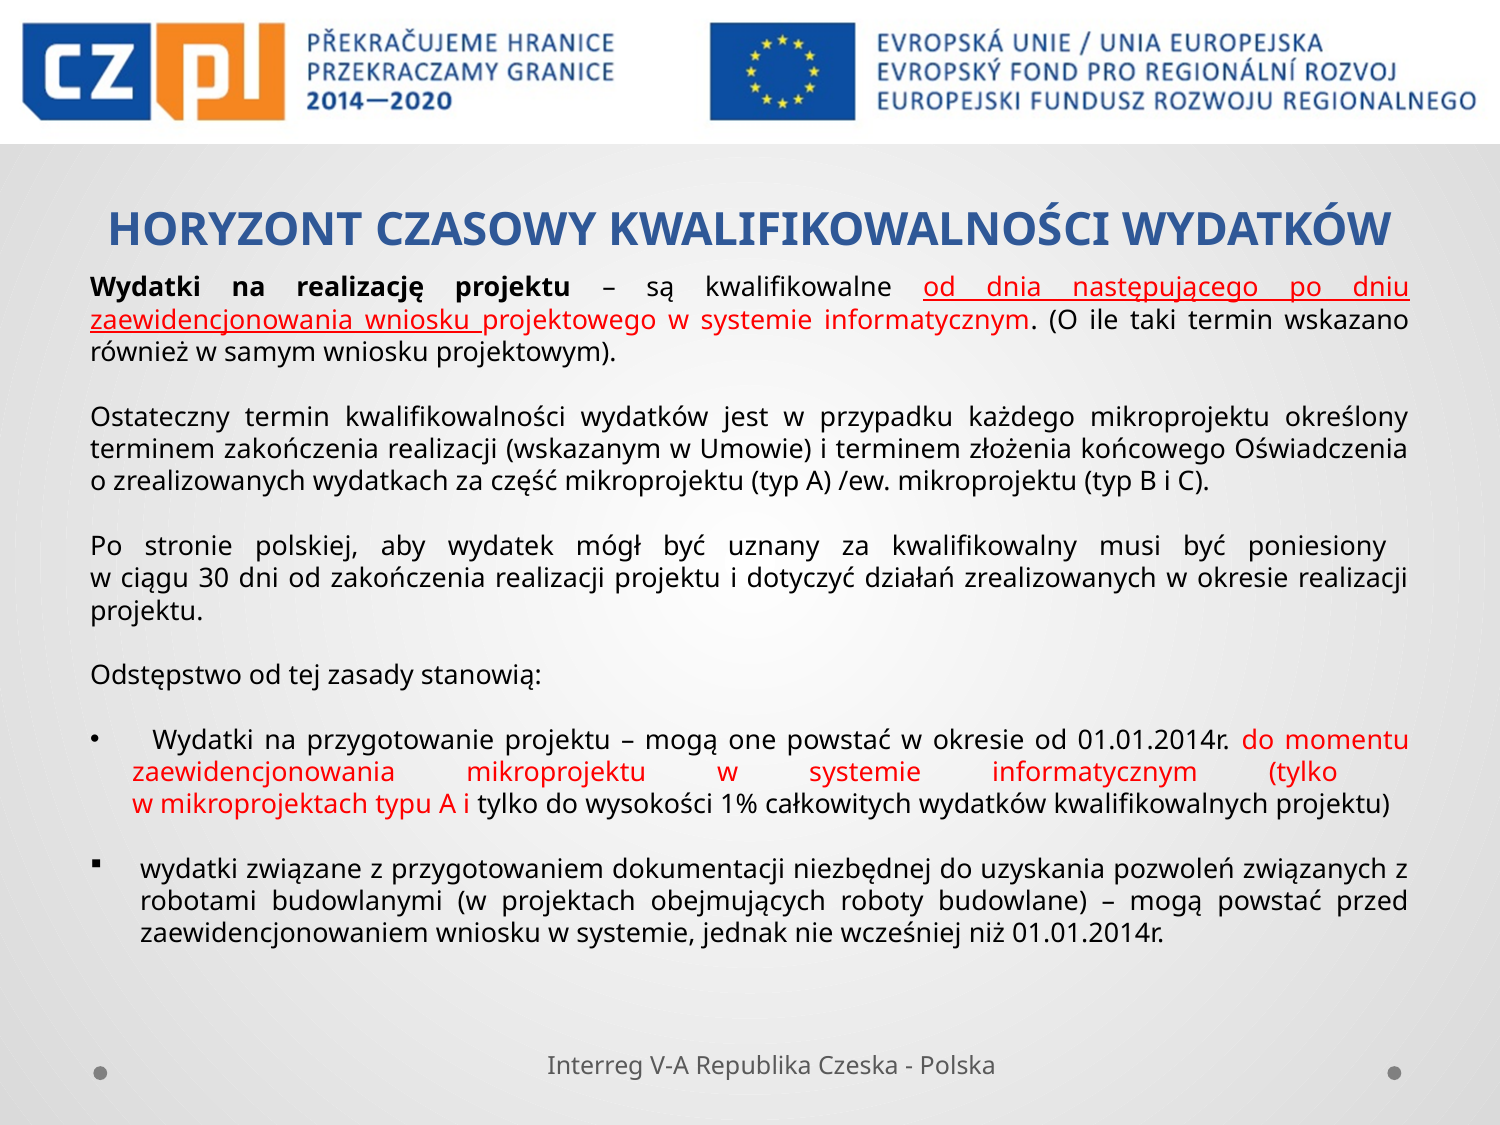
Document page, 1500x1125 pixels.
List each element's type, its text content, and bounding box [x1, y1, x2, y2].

list Wydatki na realizację projektu – są kwalifikowalne od dnia następującego po dniu zaewidencjonowania wniosku projektowego w systemie informatycznym. (O ile taki termin wskazano również w samym wniosku projektowym). Ostateczny termin kwalifikowalności wydatków jest w przypadku każdego mikroprojektu określony terminem zakończenia realizacji (wskazanym w Umowie) i terminem złożenia końcowego Oświadczenia o zrealizowanych wydatkach za część mikroprojektu (typ A) /ew. mikroprojektu (typ B i C). Po stronie polskiej, aby wydatek mógł być uznany za kwalifikowalny musi być poniesiony w ciągu 30 dni od zakończenia realizacji projektu i dotyczyć działań zrealizowanych w okresie realizacji projektu. Odstępstwo od tej zasady stanowią: Wydatki na przygotowanie projektu – mogą one powstać w okresie od 01.01.2014r. do momentu zaewidencjonowania mikroprojektu w systemie informatycznym (tylko w mikroprojektach typu A i tylko do wysokości 1% całkowitych wydatków kwalifikowalnych projektu) wydatki związane z przygotowaniem dokumentacji niezbędnej do uzyskania pozwoleń związanych z robotami budowlanymi (w projektach obejmujących roboty budowlane) – mogą powstać przed zaewidencjonowaniem wniosku w systemie, jednak nie wcześniej niż 01.01.2014r. [75, 262, 1425, 1005]
picture [0, 0, 1500, 145]
title HORYZONT CZASOWY KWALIFIKOWALNOŚCI WYDATKÓW [75, 160, 1425, 262]
footer Interreg V-A Republika Czeska - Polska [442, 1035, 1109, 1095]
